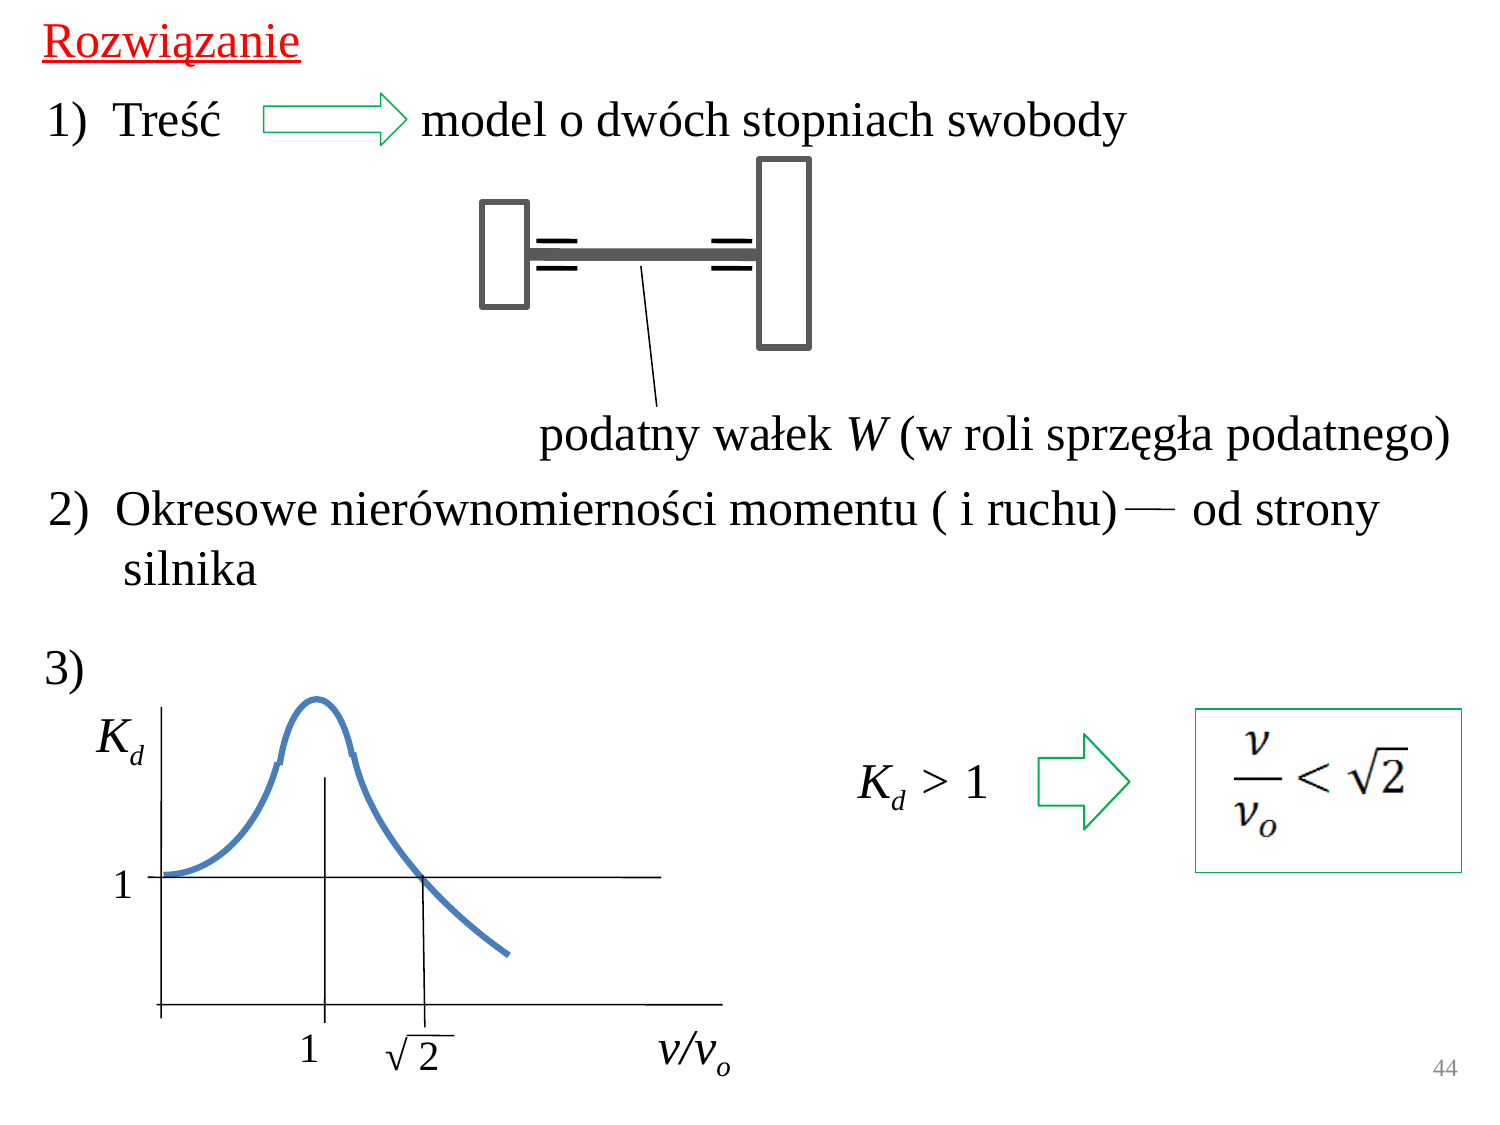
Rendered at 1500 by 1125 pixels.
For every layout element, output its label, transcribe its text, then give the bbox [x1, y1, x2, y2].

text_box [29, 517, 874, 1088]
text_box podatny wałek W (w roli sprzęgła podatnego) [524, 393, 1500, 468]
slide_number 44 [1406, 1036, 1473, 1097]
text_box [578, 328, 720, 345]
text_box [480, 200, 529, 309]
text_box [757, 157, 811, 196]
text_box [757, 197, 811, 350]
text_box 1) Treść model o dwóch stopniach swobody [31, 79, 1441, 155]
text_box [0, 0, 1500, 75]
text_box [842, 708, 1462, 873]
text_box 2) Okresowe nierównomierności momentu ( i ruchu) od strony silnika [34, 468, 1500, 603]
text_box [261, 91, 409, 148]
